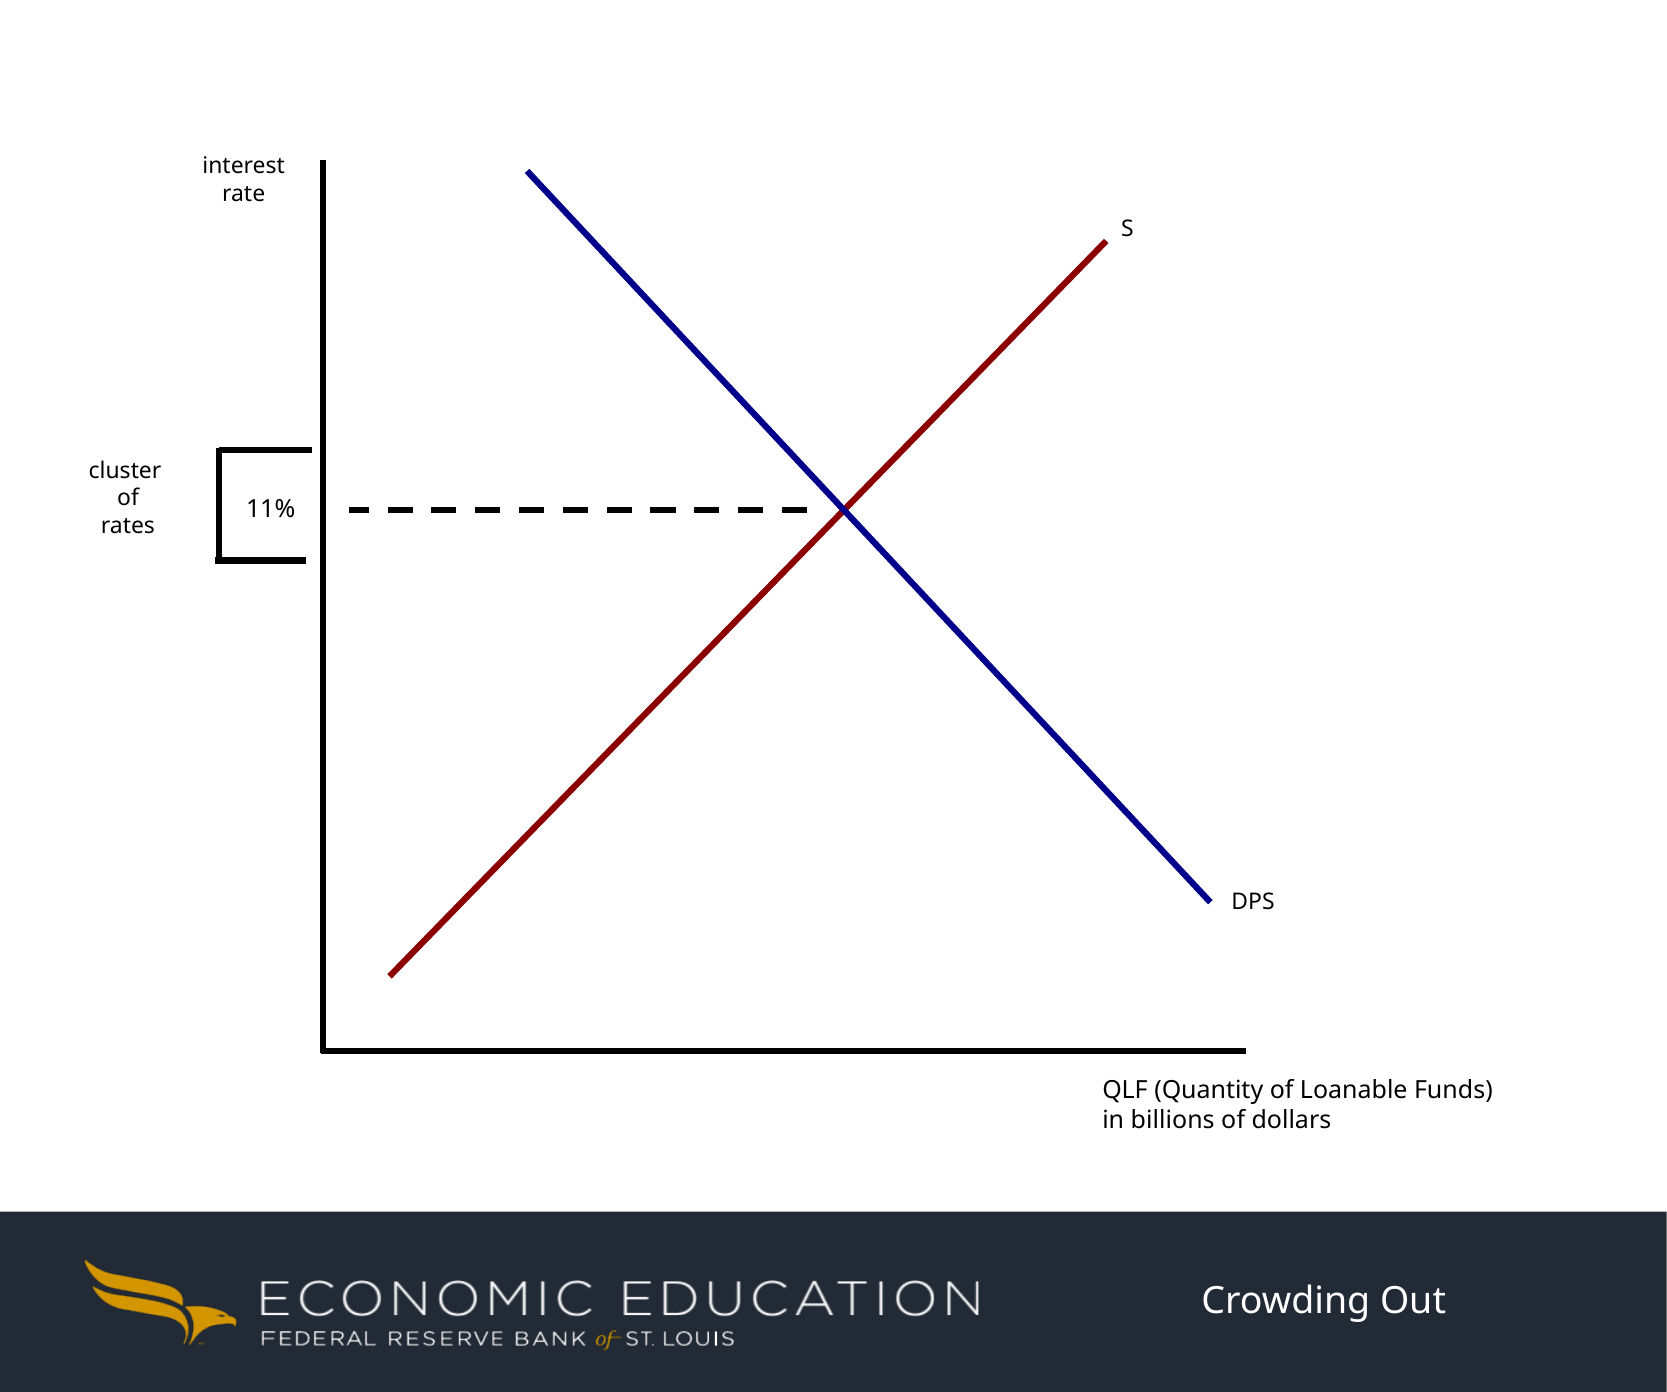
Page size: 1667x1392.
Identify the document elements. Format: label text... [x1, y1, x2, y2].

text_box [35, 143, 1667, 1143]
picture [35, 1225, 996, 1388]
text_box Crowding Out [1186, 1269, 1562, 1329]
text_box [0, 1211, 1667, 1392]
